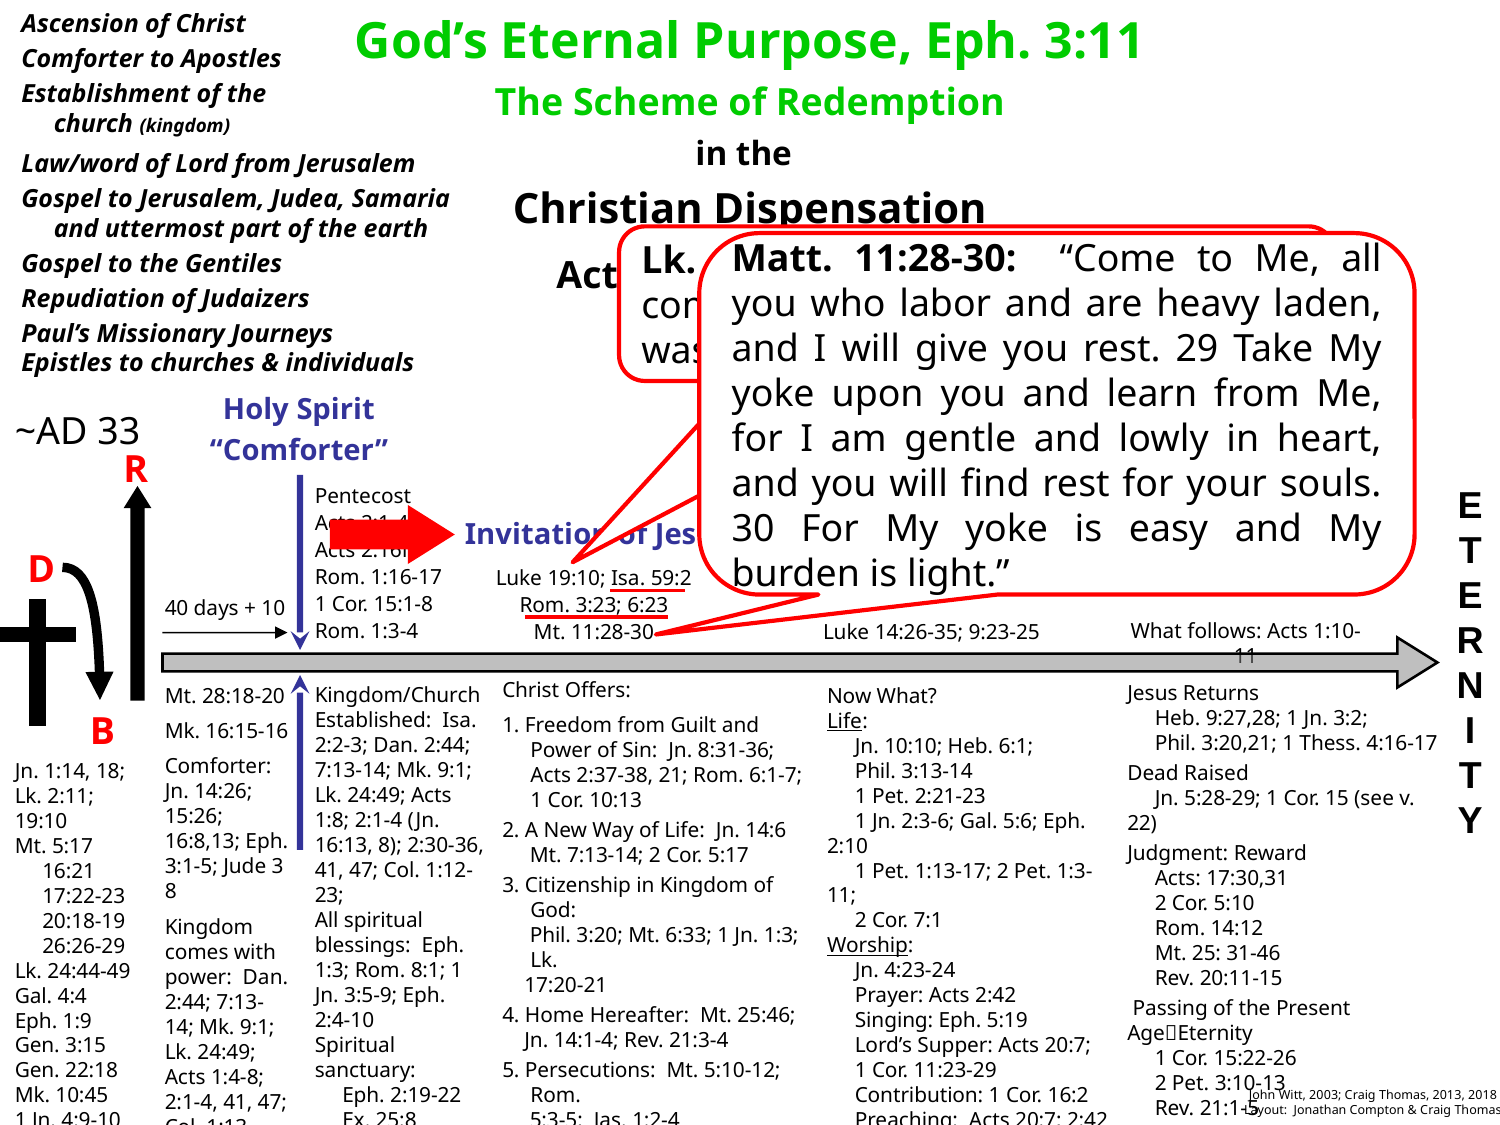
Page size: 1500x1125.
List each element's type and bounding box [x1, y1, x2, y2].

text_box [0, 0, 1500, 1125]
